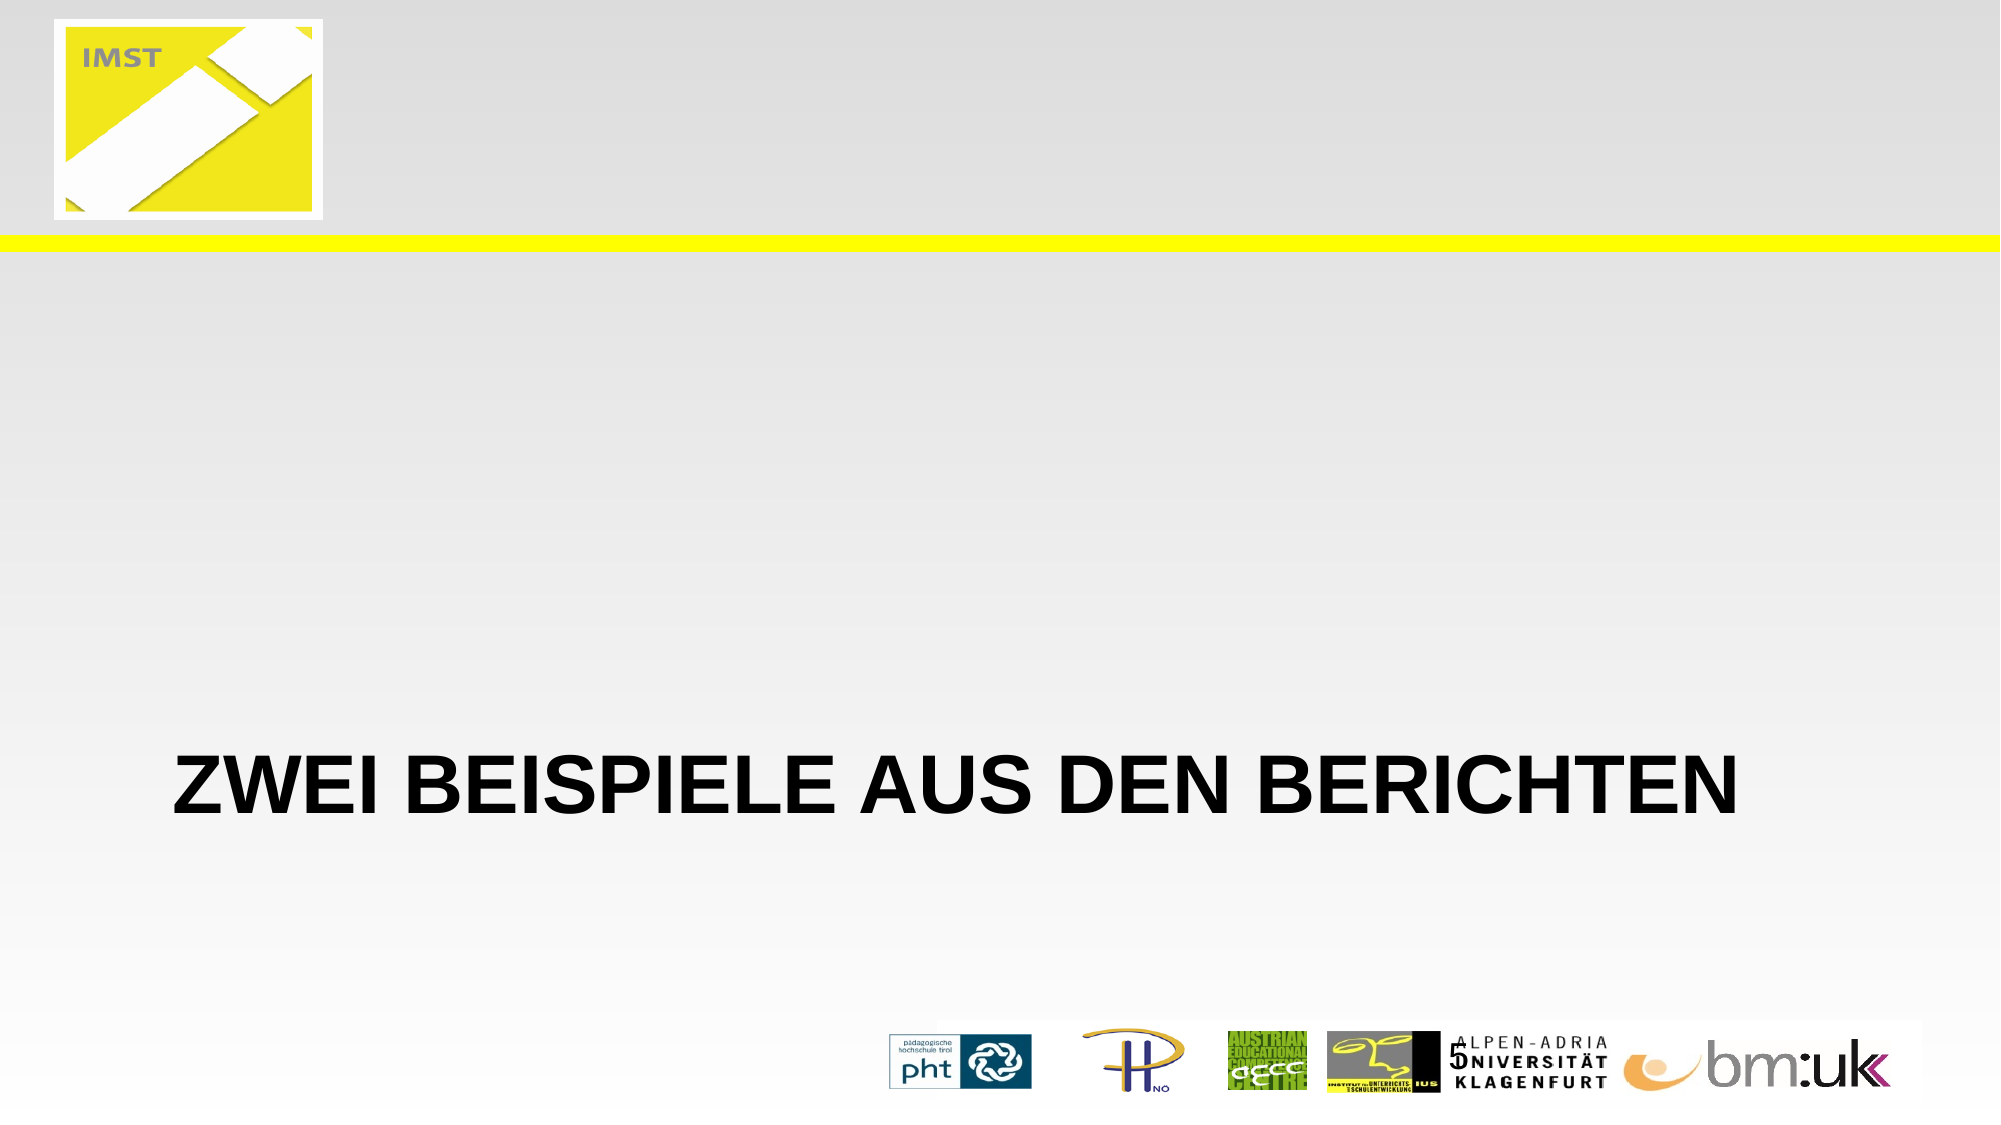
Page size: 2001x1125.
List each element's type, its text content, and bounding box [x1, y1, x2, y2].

picture [54, 19, 323, 220]
picture [1228, 1031, 1307, 1090]
picture [1327, 1031, 1433, 1093]
slide_number 5 [1433, 1024, 1900, 1103]
title Zwei Beispiele aus den Berichten [157, 722, 1858, 947]
picture [1078, 1023, 1189, 1096]
picture [968, 1043, 1023, 1081]
picture [889, 1034, 962, 1089]
